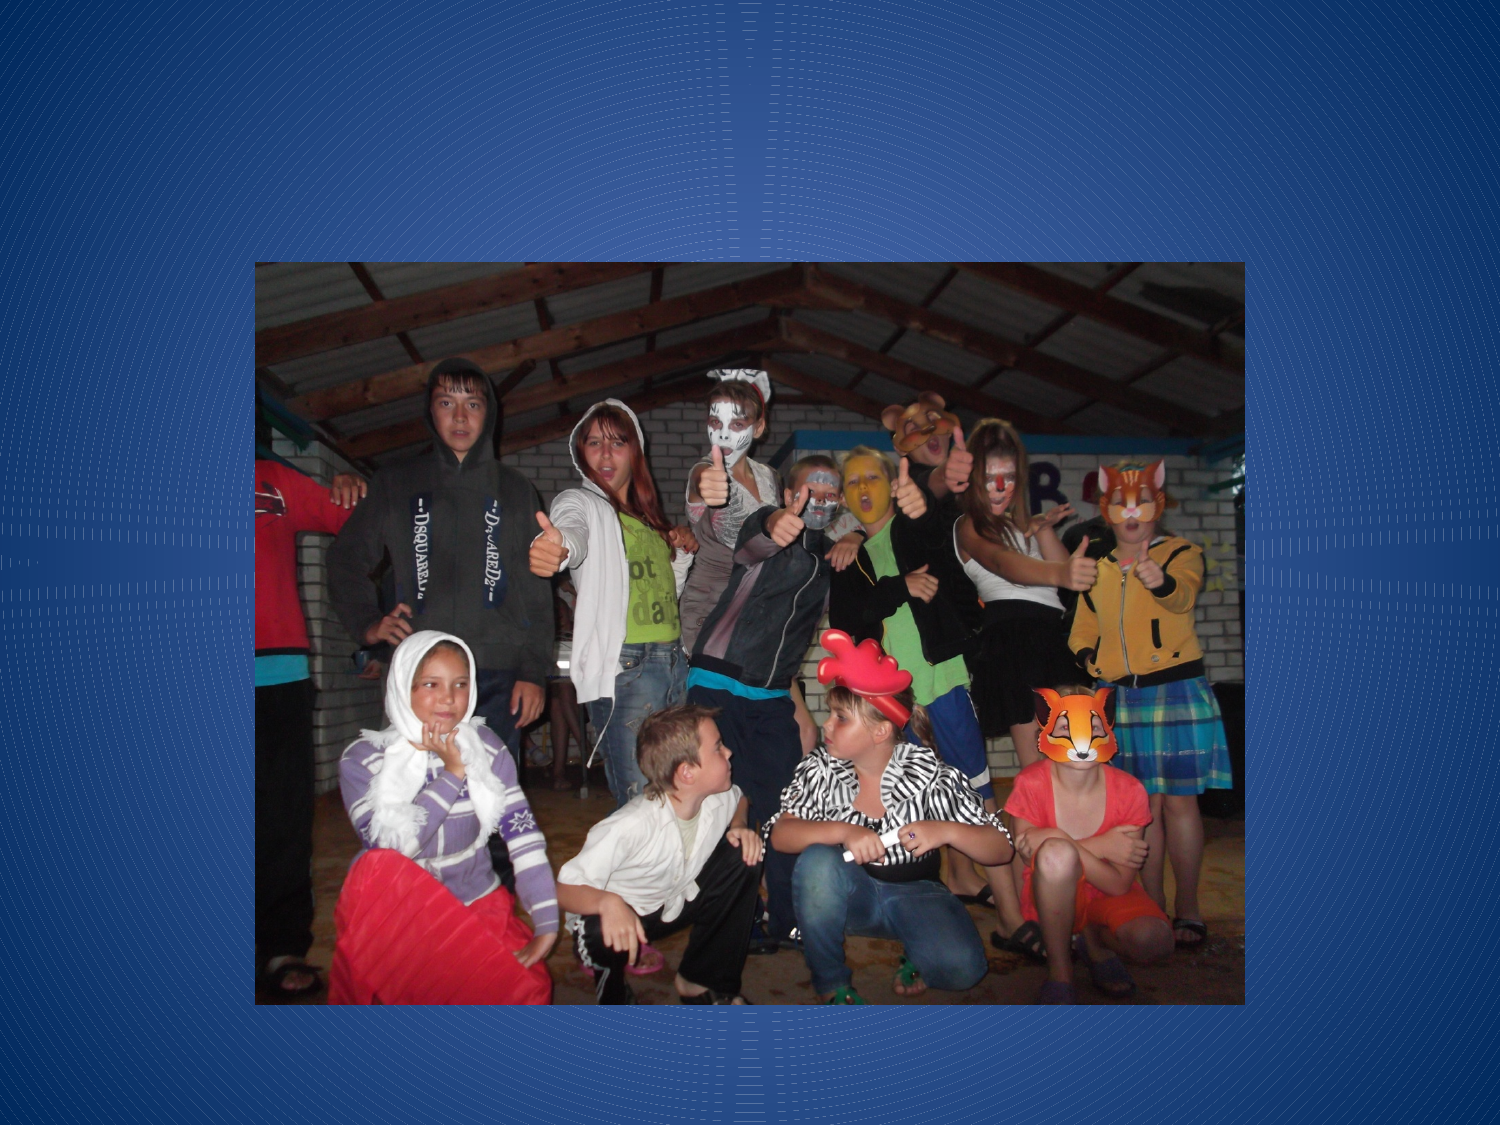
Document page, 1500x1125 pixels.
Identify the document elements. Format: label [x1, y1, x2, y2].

list [254, 262, 1246, 1006]
